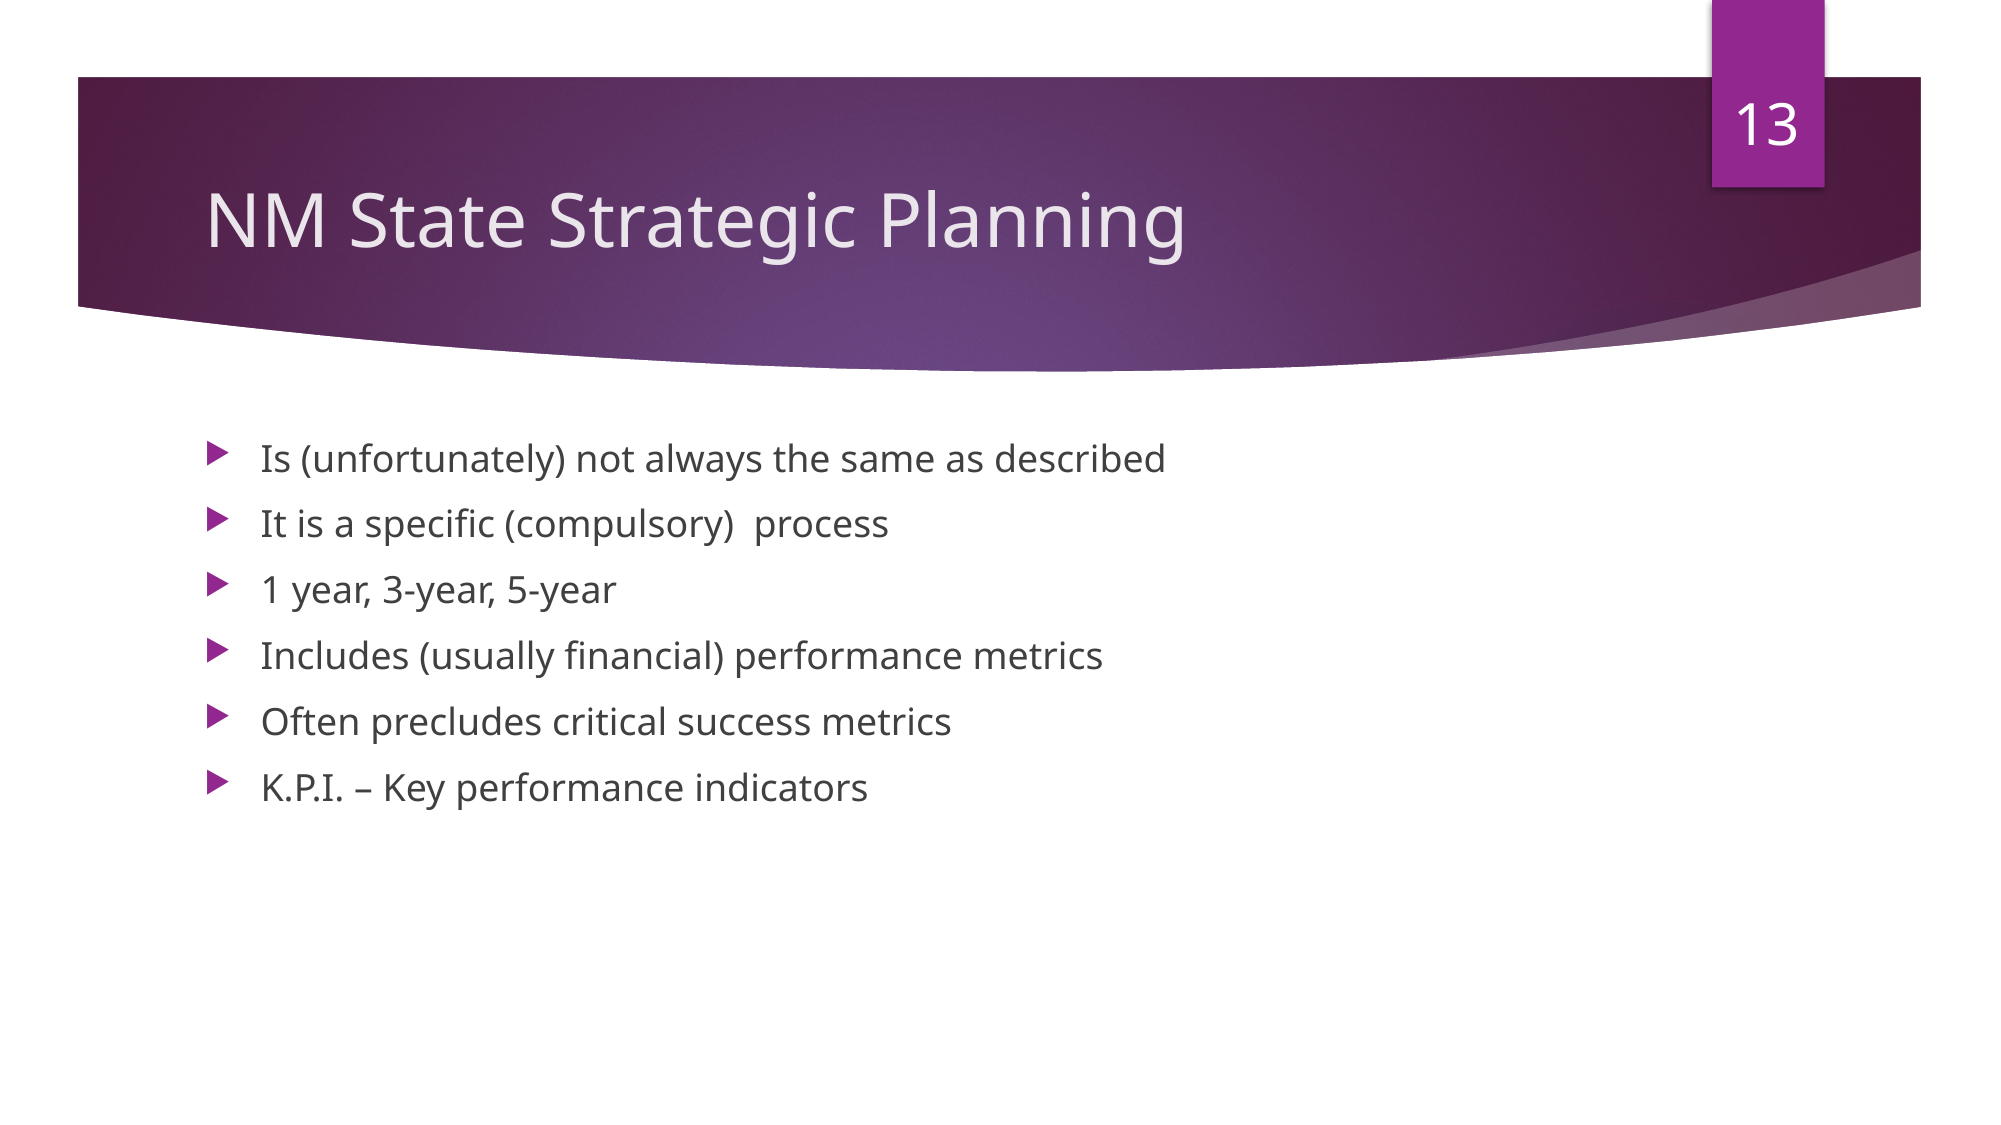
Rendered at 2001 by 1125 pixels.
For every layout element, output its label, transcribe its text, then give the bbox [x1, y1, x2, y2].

slide_number 13 [1698, 48, 1836, 175]
title NM State Strategic Planning [189, 159, 1638, 276]
list Is (unfortunately) not always the same as described It is a specific (compulsory) process 1 year, 3-year, 5-year Includes (usually financial) performance metrics Often precludes critical success metrics K.P.I. – Key performance indicators [189, 427, 1638, 988]
